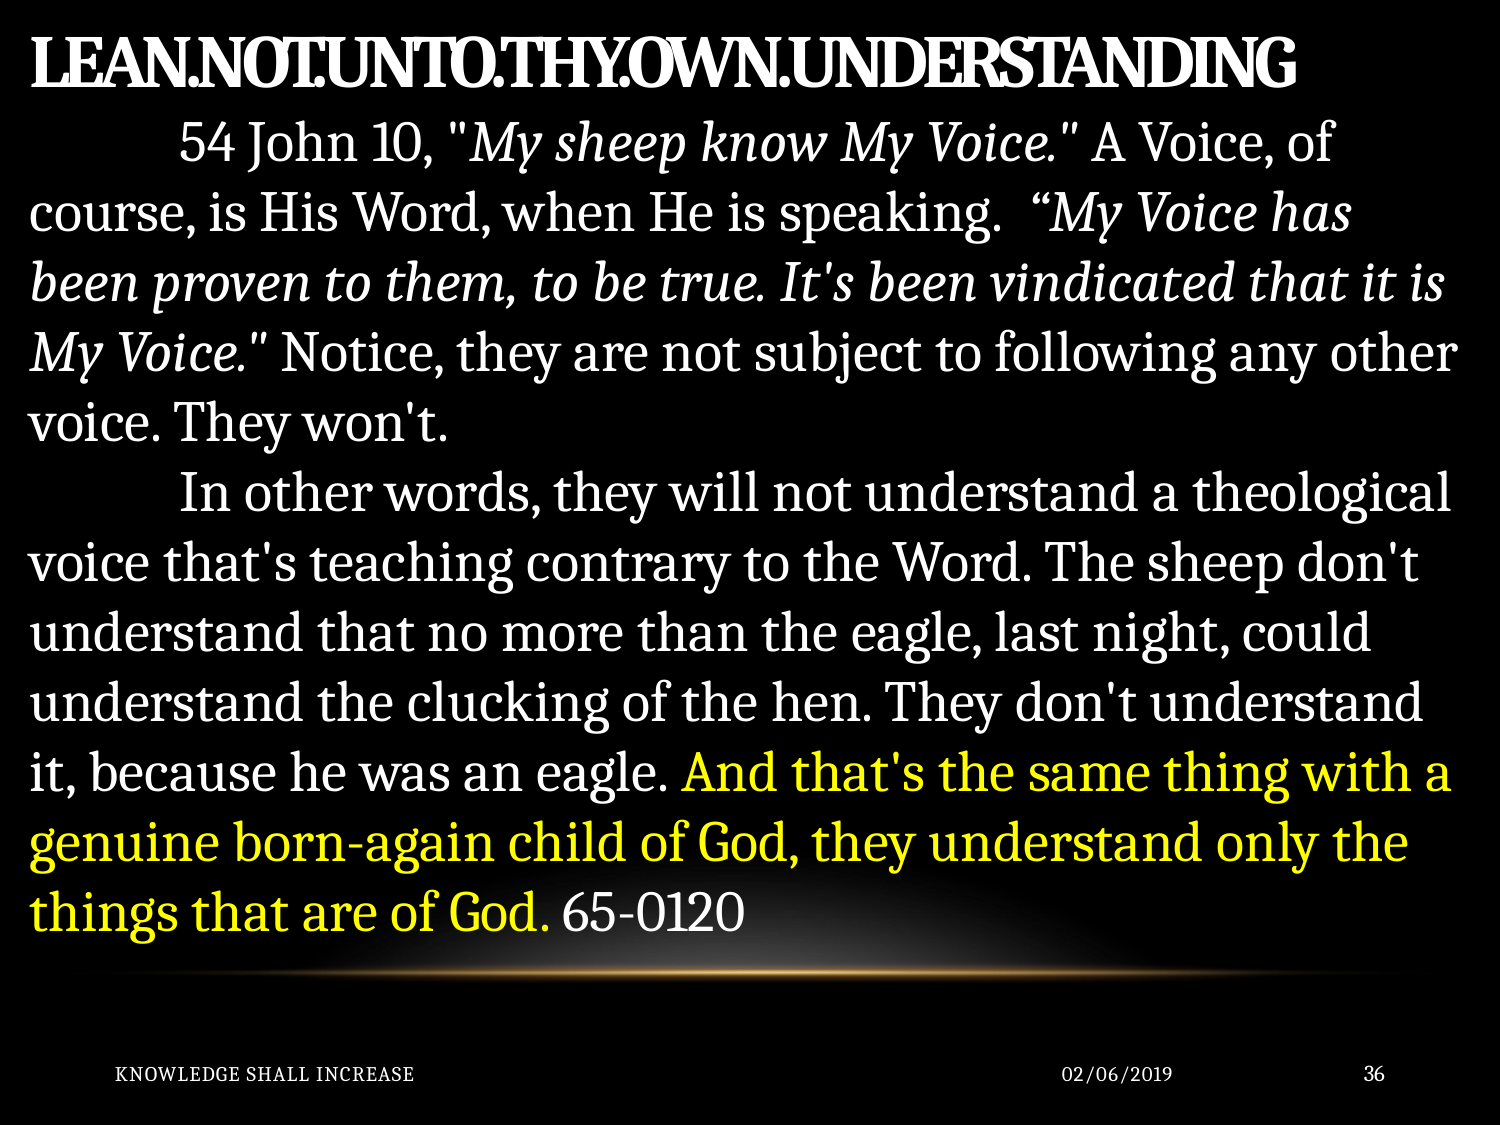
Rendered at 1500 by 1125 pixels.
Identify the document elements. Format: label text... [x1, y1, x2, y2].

slide_number 36 [1237, 1042, 1400, 1103]
text_box LEAN.NOT.UNTO.THY.OWN.UNDERSTANDING 54 John 10, "My sheep know My Voice." A Voice, of course, is His Word, when He is speaking. “My Voice has been proven to them, to be true. It's been vindicated that it is My Voice." Notice, they are not subject to following any other voice. They won't. In other words, they will not understand a theological voice that's teaching contrary to the Word. The sheep don't understand that no more than the eagle, last night, could understand the clucking of the hen. They don't understand it, because he was an eagle. And that's the same thing with a genuine born-again child of God, they understand only the things that are of God. 65-0120 [15, 5, 1487, 951]
picture [0, 0, 1500, 1125]
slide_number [937, 1042, 1188, 1103]
footer Knowledge Shall Increase [99, 1042, 575, 1103]
